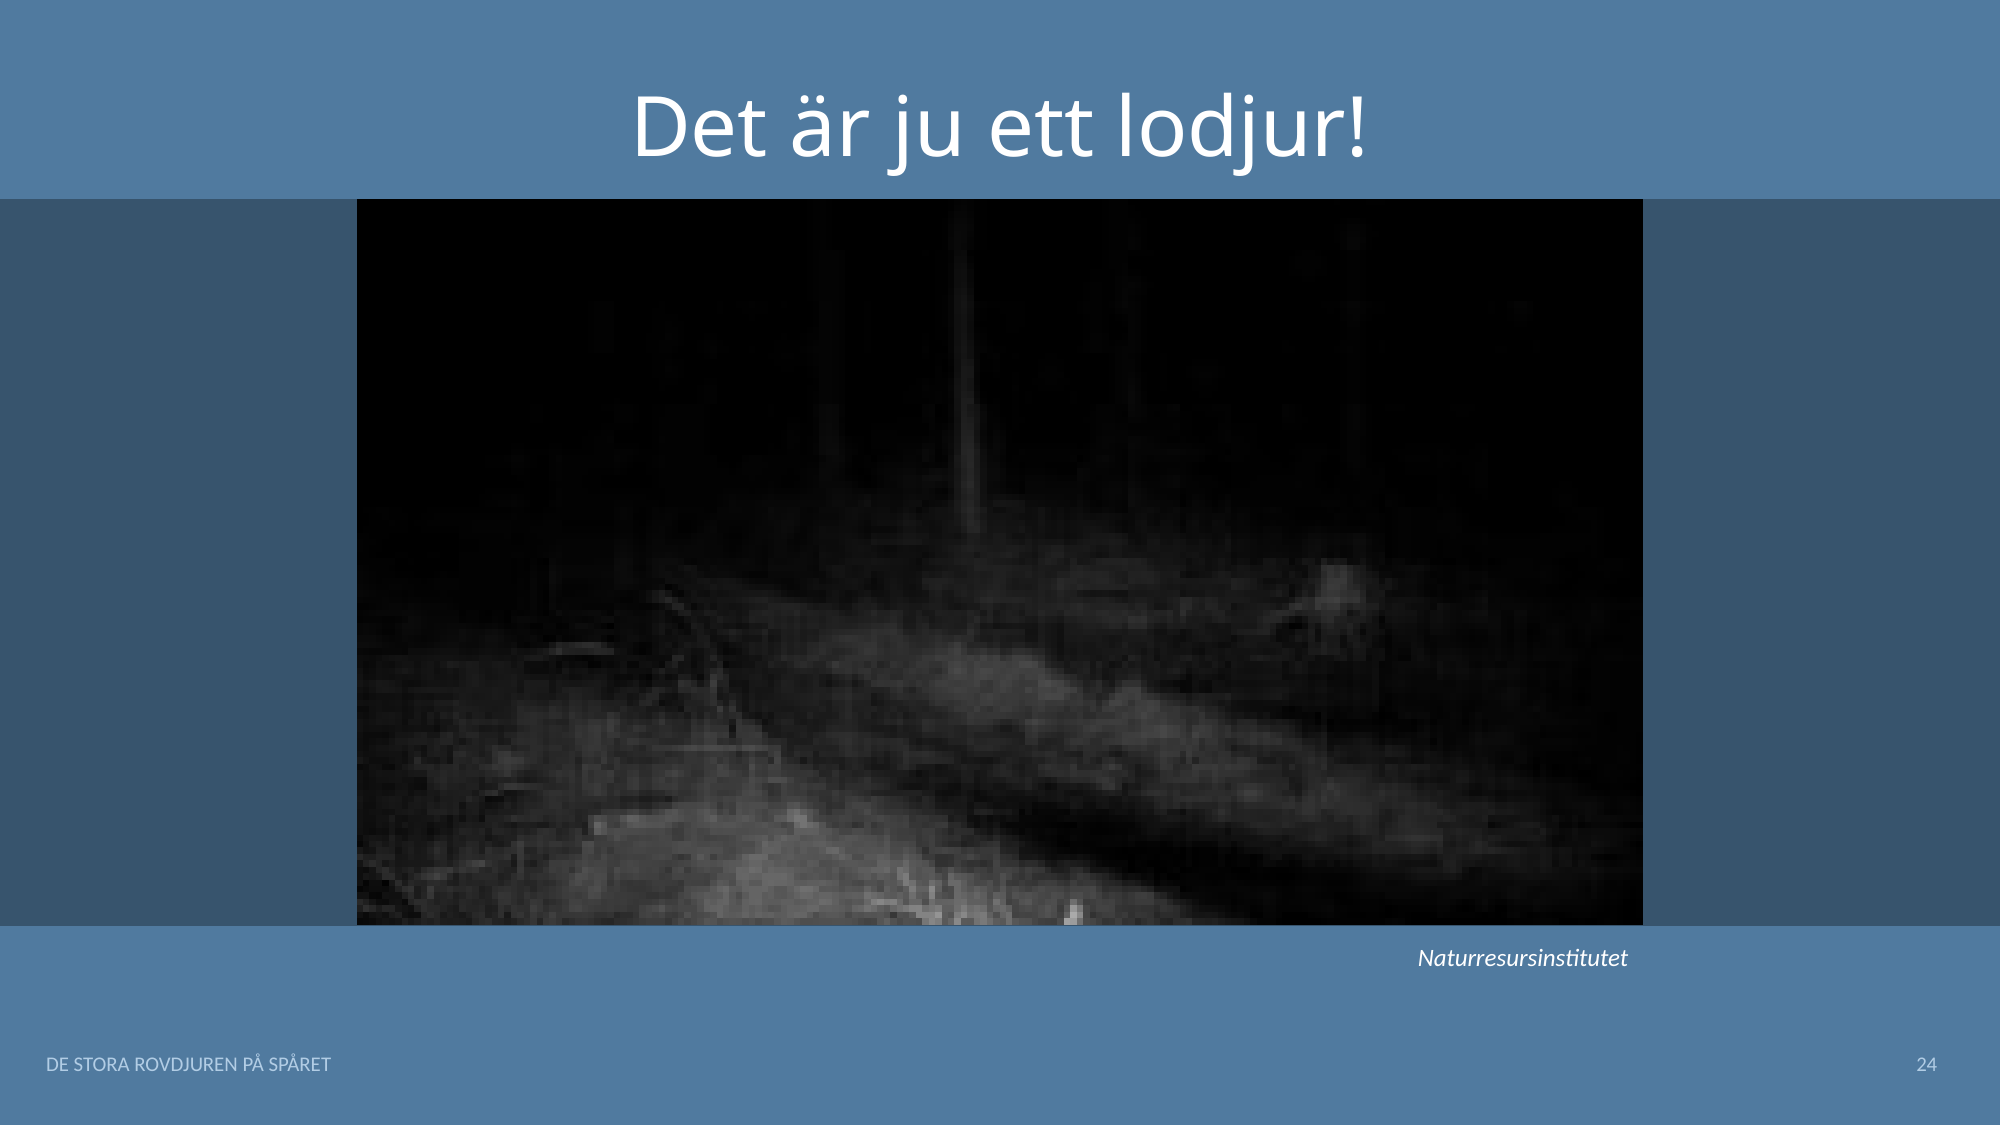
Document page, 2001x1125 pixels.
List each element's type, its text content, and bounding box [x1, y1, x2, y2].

text_box Naturresursinstitutet [1351, 937, 1644, 998]
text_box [356, 198, 1644, 926]
footer DE STORA ROVDJUREN PÅ SPÅRET [31, 1042, 707, 1103]
title Det är ju ett lodjur! [137, 59, 1863, 200]
slide_number 24 [1502, 1042, 1953, 1103]
